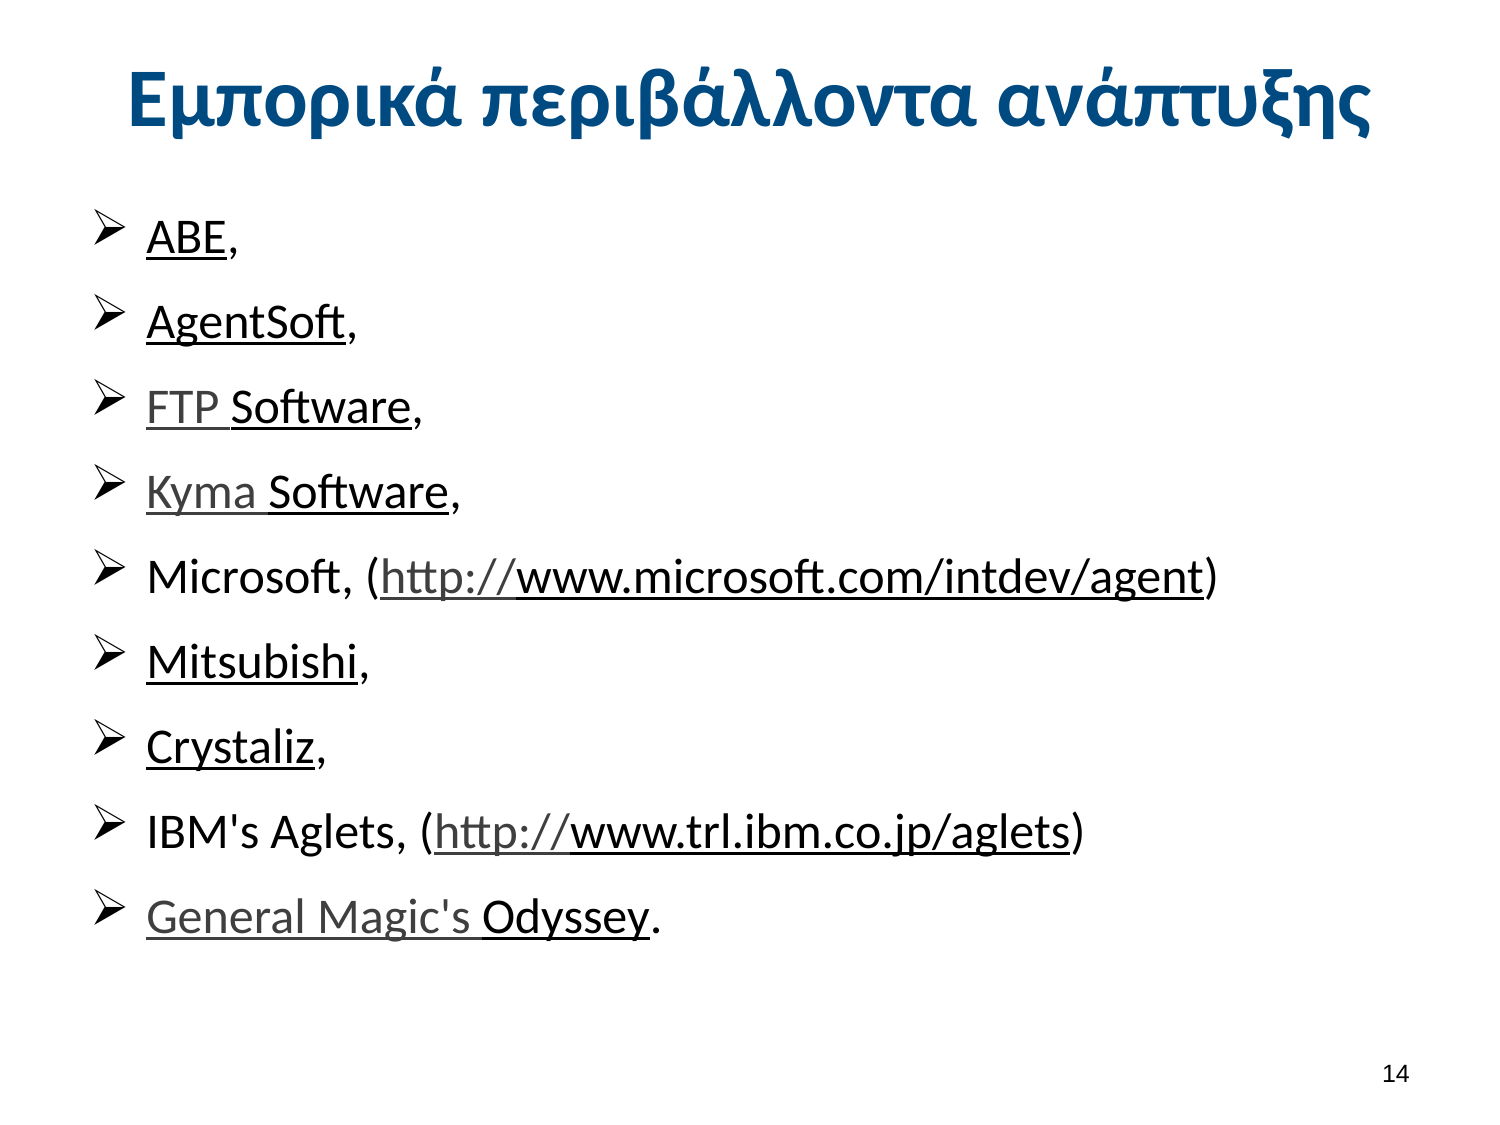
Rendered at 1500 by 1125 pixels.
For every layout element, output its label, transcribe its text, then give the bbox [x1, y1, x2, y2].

list ABE, AgentSoft, FTP Software, Kyma Software, Microsoft, (http://www.microsoft.com/intdev/agent) Mitsubishi, Crystaliz, IBM's Aglets, (http://www.trl.ibm.co.jp/aglets) General Magic's Odyssey. [75, 196, 1425, 1024]
slide_number 13 [1074, 1042, 1425, 1103]
title Εμπορικά περιβάλλοντα ανάπτυξης [0, 19, 1500, 169]
